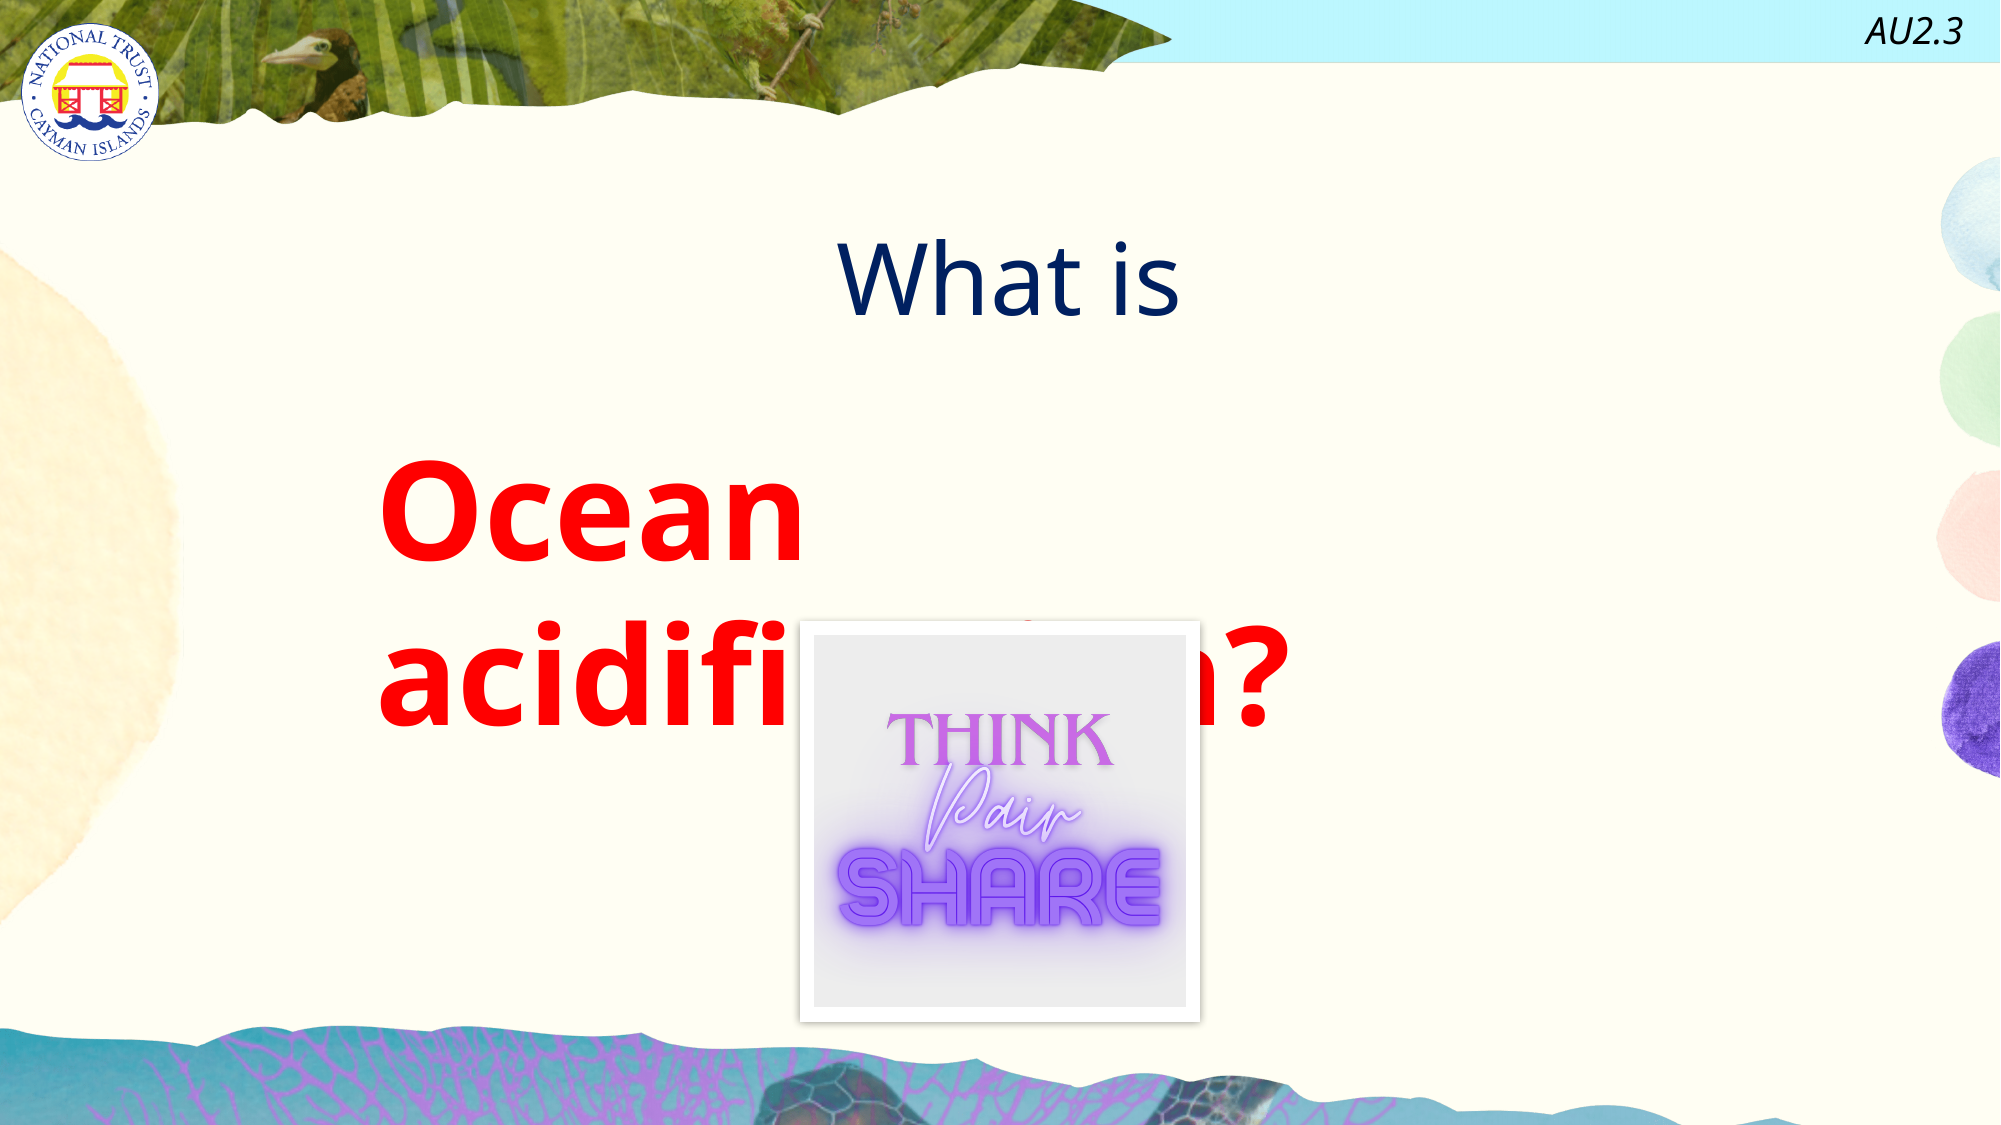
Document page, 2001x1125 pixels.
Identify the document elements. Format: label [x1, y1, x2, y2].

text_box [360, 208, 1756, 598]
picture [0, 0, 366, 1125]
list [366, 0, 2000, 1125]
picture [813, 635, 1186, 1008]
picture [1910, 133, 2000, 813]
